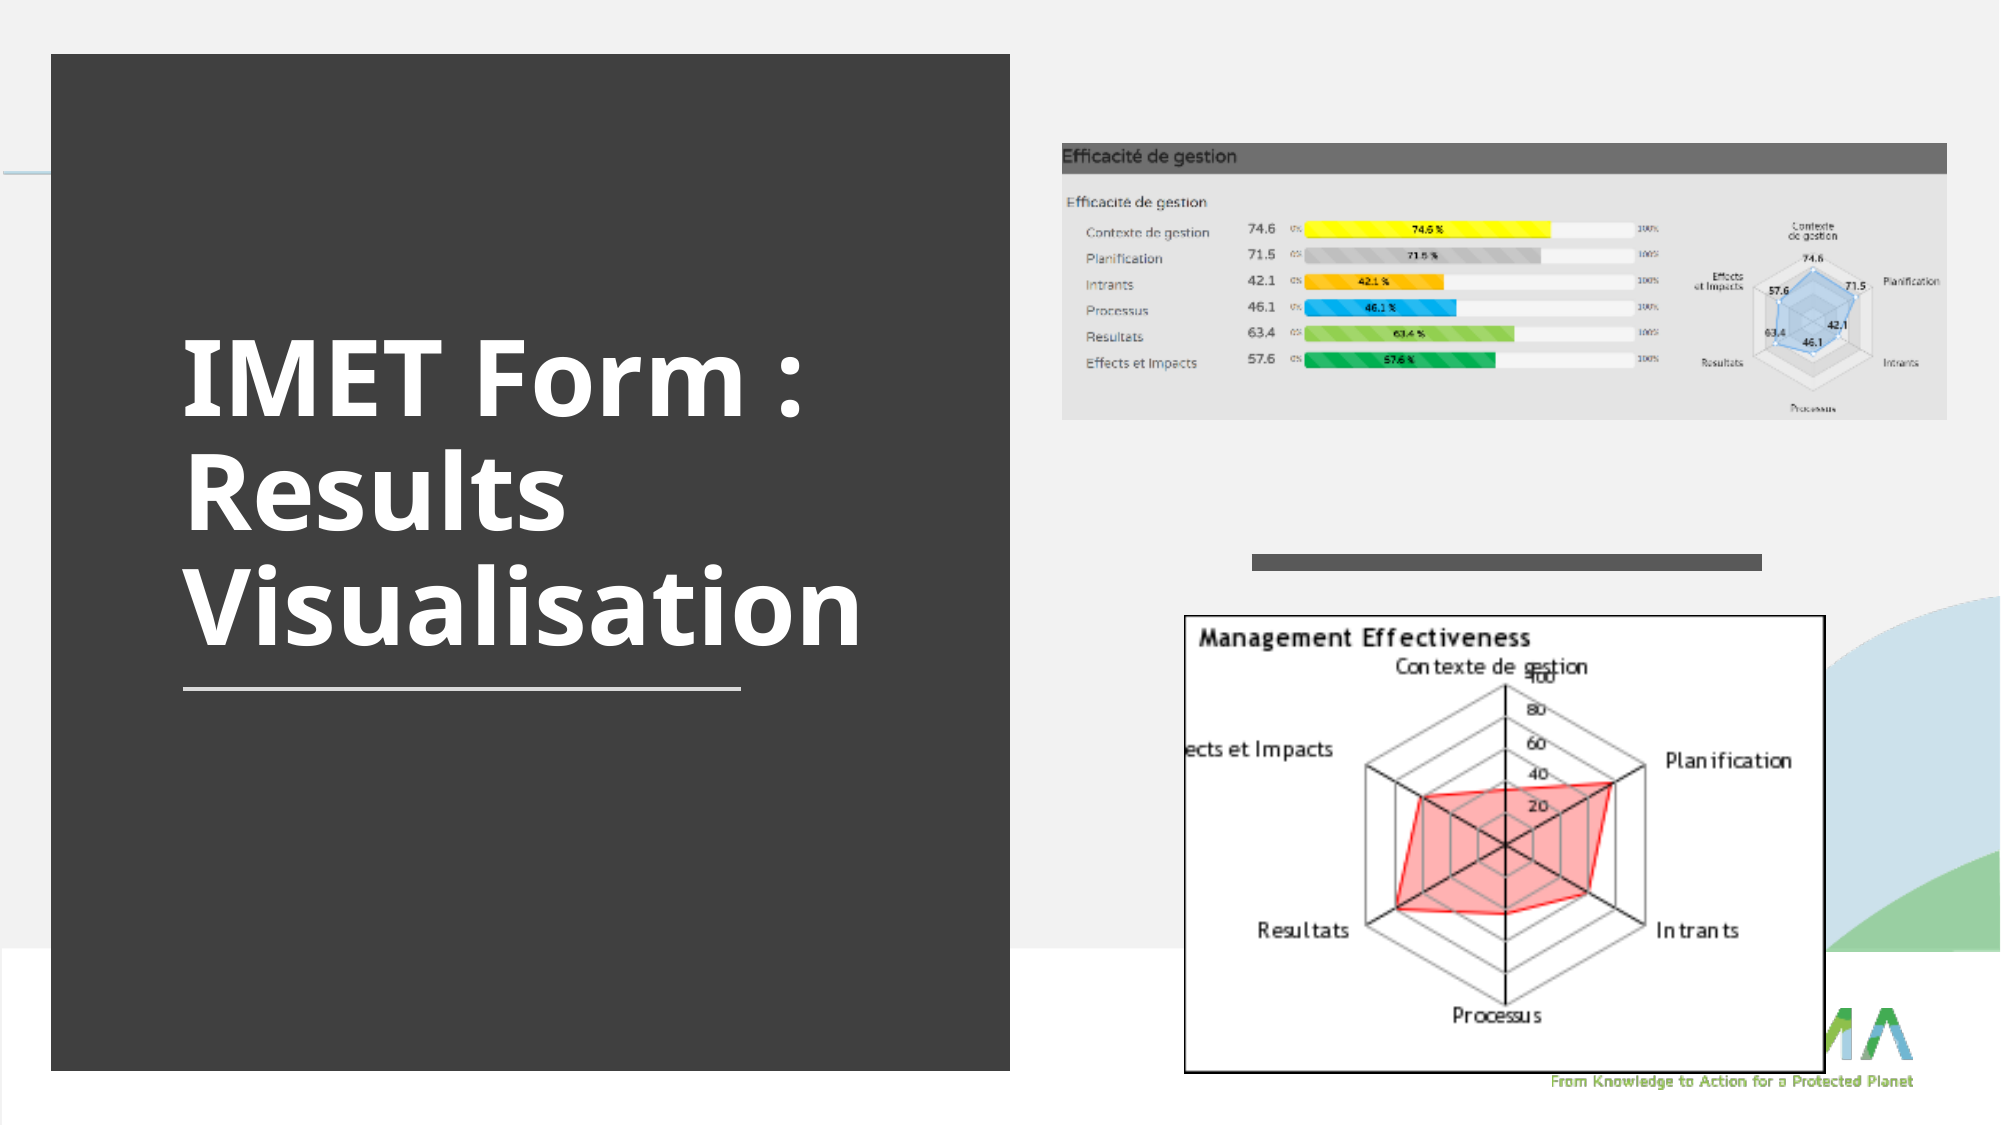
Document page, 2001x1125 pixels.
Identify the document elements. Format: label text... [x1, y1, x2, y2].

picture [1062, 143, 1947, 420]
picture [1184, 596, 2001, 1090]
title IMET Form : Results Visualisation [167, 172, 899, 677]
text_box [61, 64, 1001, 1061]
picture [0, 171, 61, 178]
